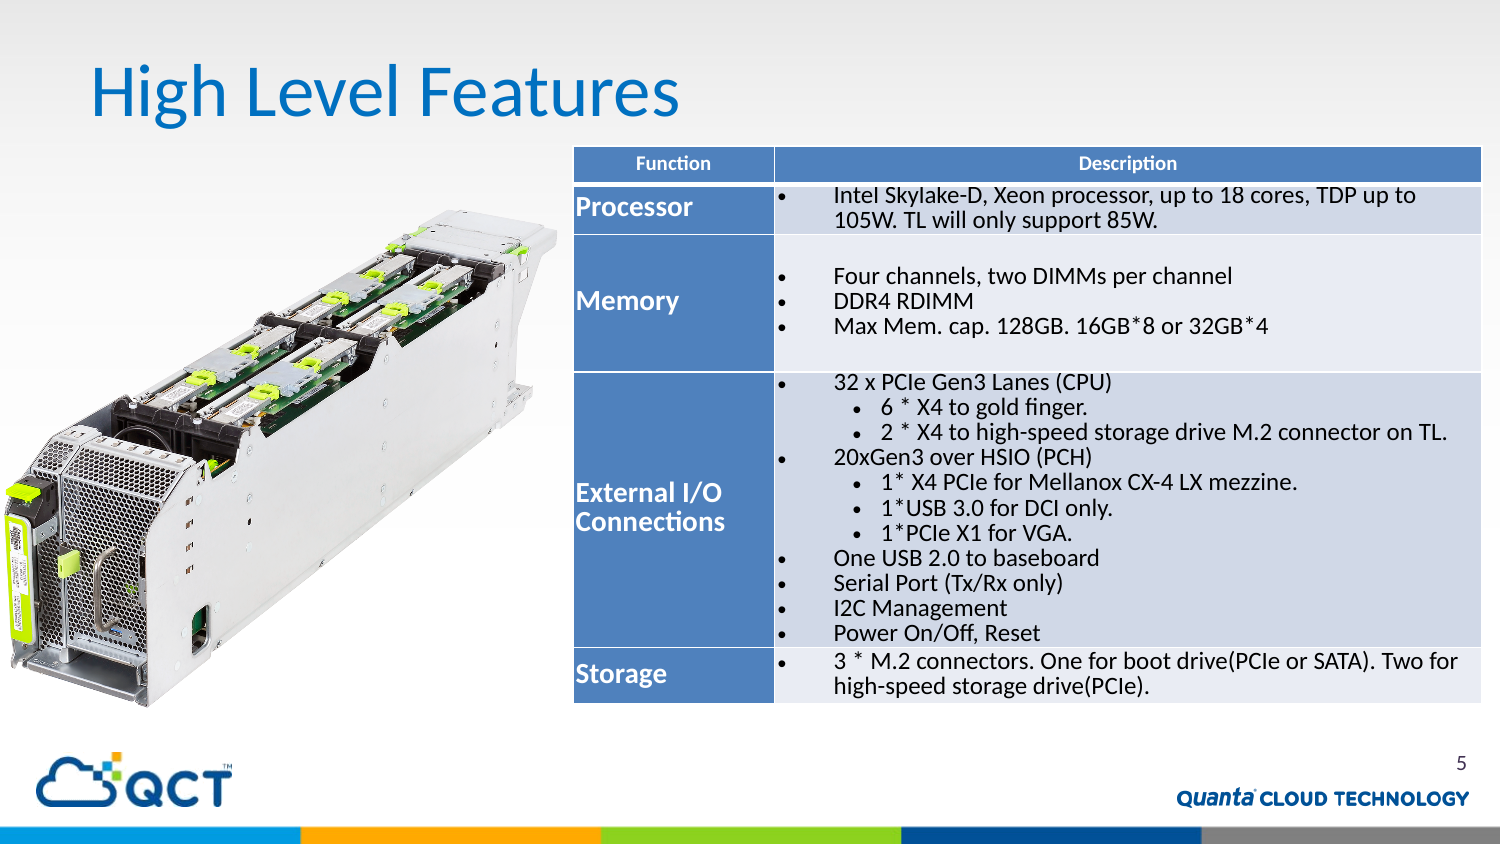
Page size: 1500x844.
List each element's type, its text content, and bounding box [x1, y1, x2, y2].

table_cell Storage [574, 648, 774, 703]
picture [0, 0, 1500, 844]
table_cell Four channels, two DIMMs per channel DDR4 RDIMM Max Mem. cap. 128GB. 16GB*8 or 32GB*4 [775, 235, 1481, 371]
table_header Description [775, 147, 1481, 182]
table_cell 3 * M.2 connectors. One for boot drive(PCIe or SATA). Two for high-speed storage drive(PCIe). [775, 648, 1481, 703]
slide_number 5 [1269, 740, 1483, 773]
table_cell Processor [574, 187, 774, 234]
table_cell Intel Skylake-D, Xeon processor, up to 18 cores, TDP up to 105W. TL will only support 85W. [775, 187, 1481, 234]
title High Level Features [75, 32, 1425, 141]
table_cell External I/O Connections [574, 373, 774, 647]
table_cell 32 x PCIe Gen3 Lanes (CPU) 6 * X4 to gold finger. 2 * X4 to high-speed storage drive M.2 connector on TL. 20xGen3 over HSIO (PCH) 1* X4 PCIe for Mellanox CX-4 LX mezzine. 1*USB 3.0 for DCI only. 1*PCIe X1 for VGA. One USB 2.0 to baseboard Serial Port (Tx/Rx only) I2C Management Power On/Off, Reset [775, 373, 1481, 647]
table_cell Memory [574, 235, 774, 371]
table_header Function [574, 147, 774, 182]
